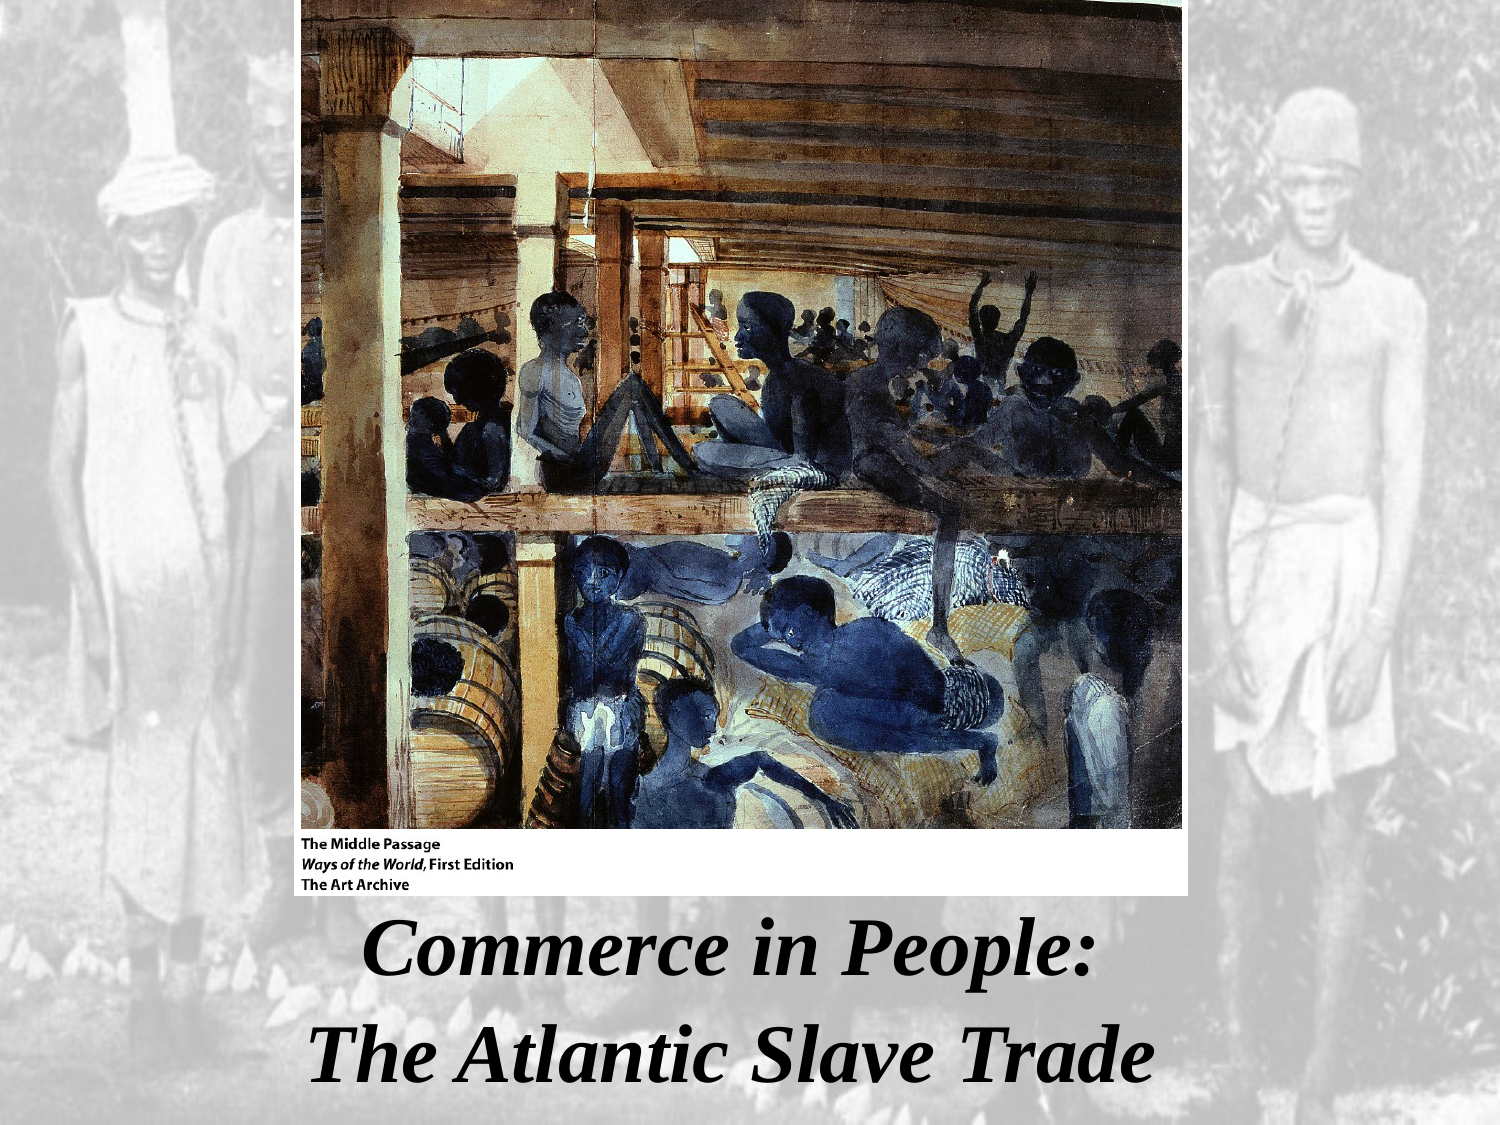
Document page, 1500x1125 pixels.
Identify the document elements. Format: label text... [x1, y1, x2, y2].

list Commerce in People: The Atlantic Slave Trade [37, 896, 1425, 1122]
picture [294, 0, 1188, 897]
